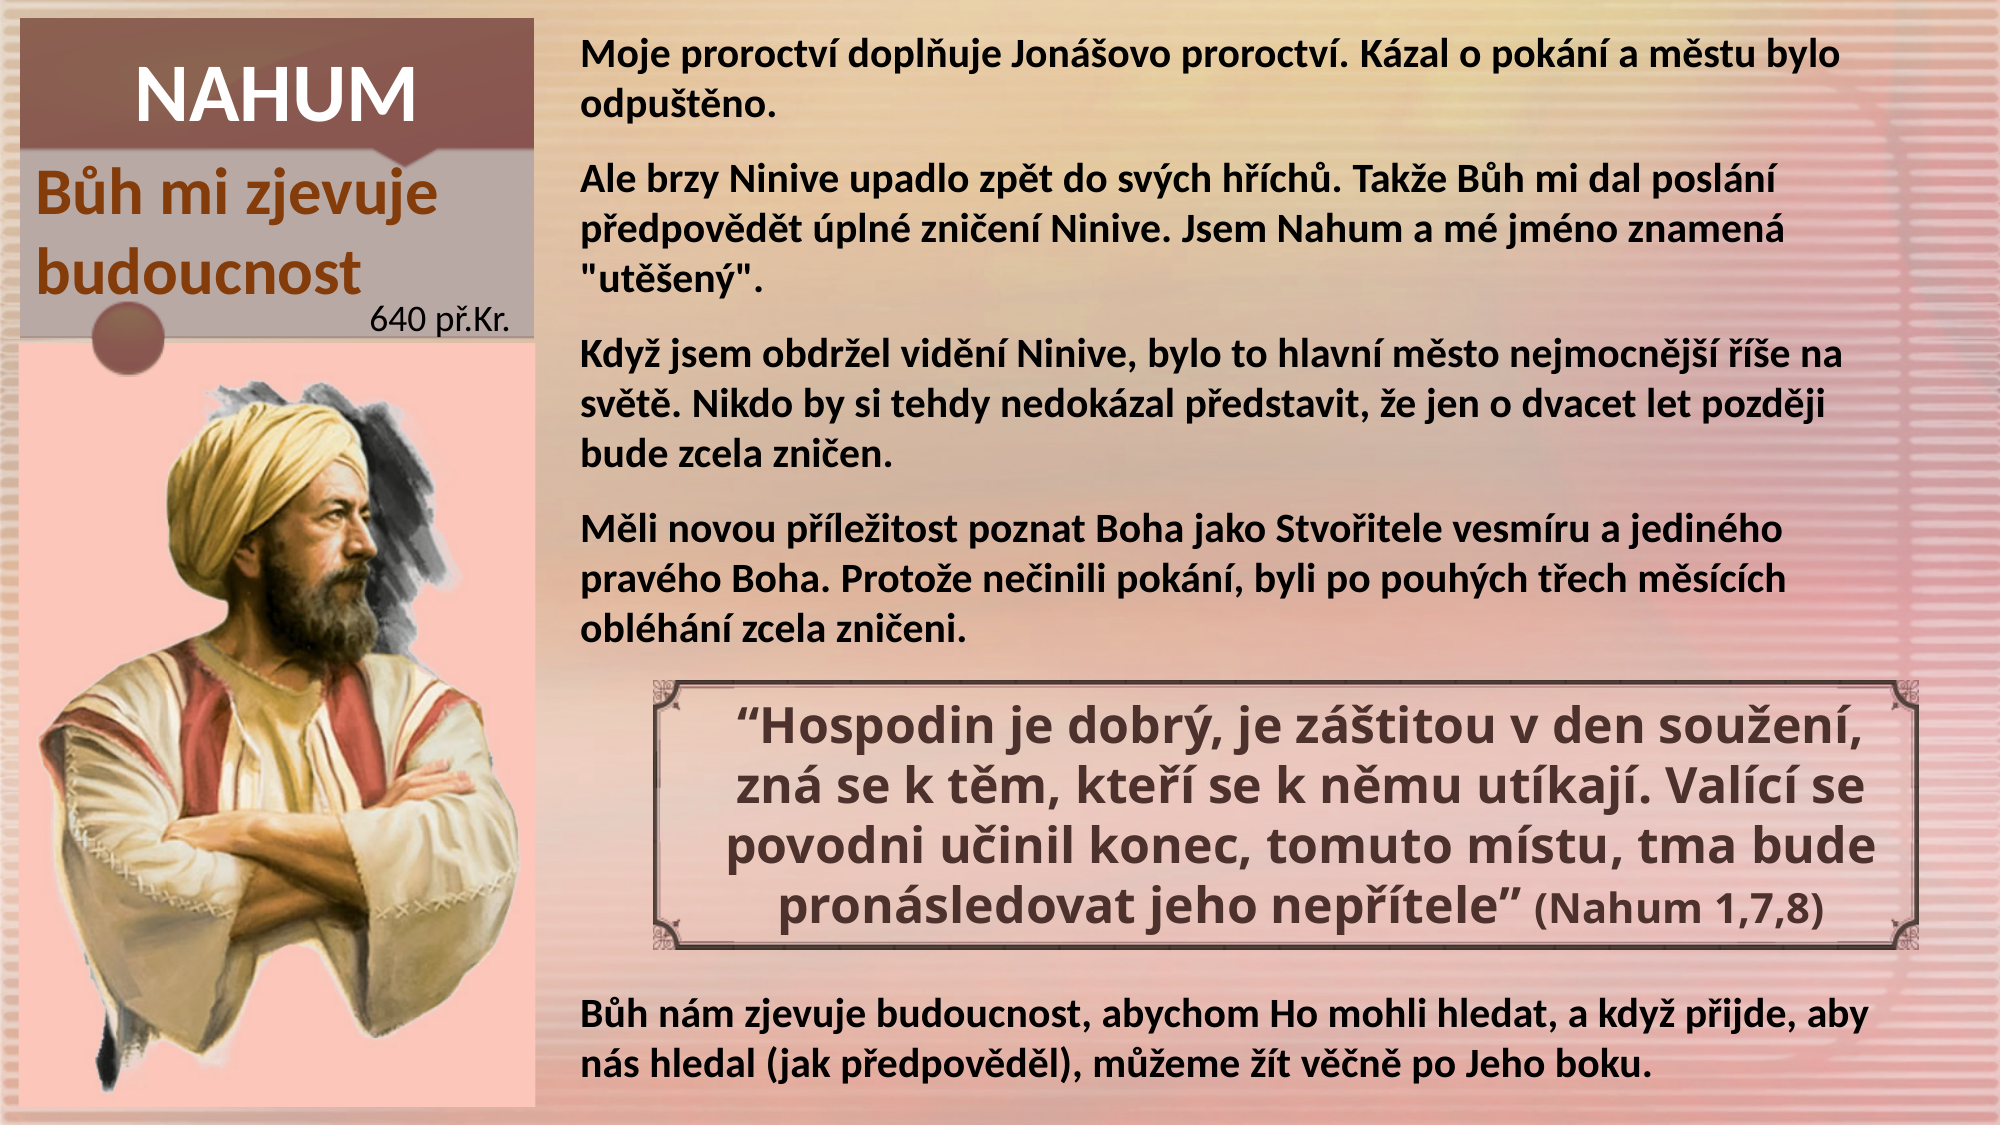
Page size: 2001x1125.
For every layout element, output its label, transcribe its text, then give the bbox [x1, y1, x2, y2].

text_box Bůh nám zjevuje budoucnost, abychom Ho mohli hledat, a když přijde, aby nás hledal (jak předpověděl), můžeme žít věčně po Jeho boku. [565, 978, 1906, 1125]
picture [18, 18, 536, 1107]
text_box Moje proroctví doplňuje Jonášovo proroctví. Kázal o pokání a městu bylo odpuštěno. Ale brzy Ninive upadlo zpět do svých hříchů. Takže Bůh mi dal poslání předpovědět úplné zničení Ninive. Jsem Nahum a mé jméno znamená "utěšený". Když jsem obdržel vidění Ninive, bylo to hlavní město nejmocnější říše na světě. Nikdo by si tehdy nedokázal představit, že jen o dvacet let později bude zcela zničen. Měli novou příležitost poznat Boha jako Stvořitele vesmíru a jediného pravého Boha. Protože nečinili pokání, byli po pouhých třech měsících obléhání zcela zničeni. [565, 18, 1906, 659]
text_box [652, 680, 1919, 950]
